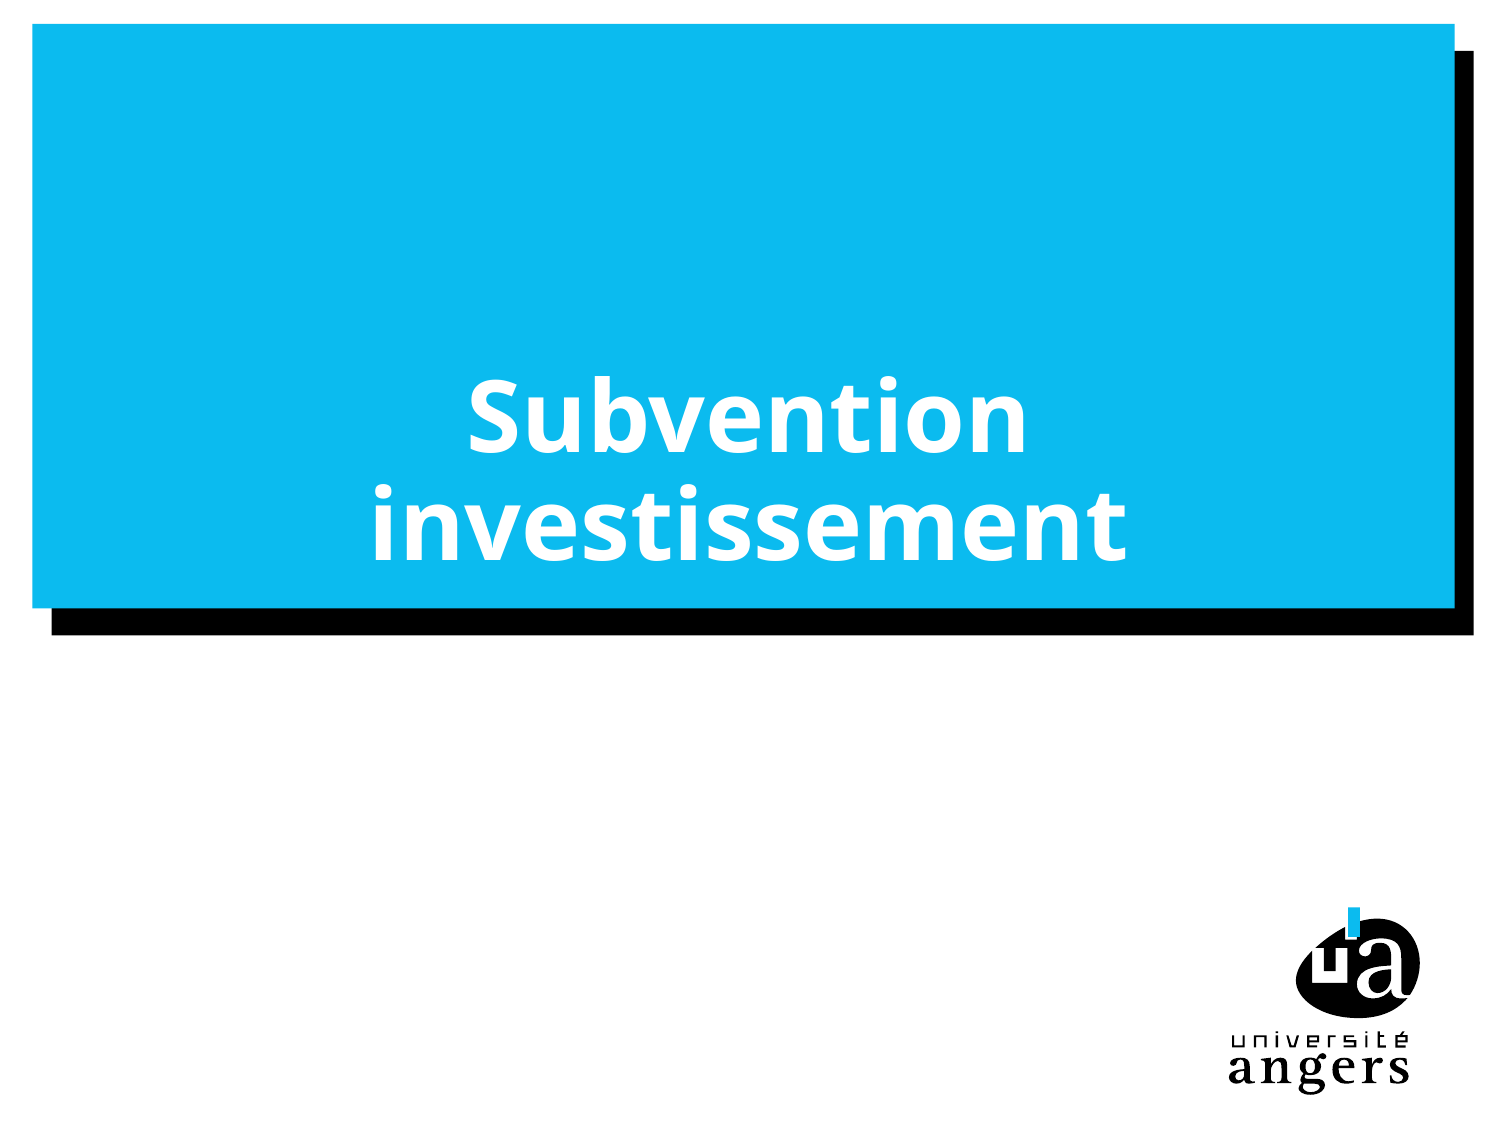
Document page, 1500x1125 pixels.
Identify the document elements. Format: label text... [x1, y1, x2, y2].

title Subvention investissement [102, 280, 1397, 591]
